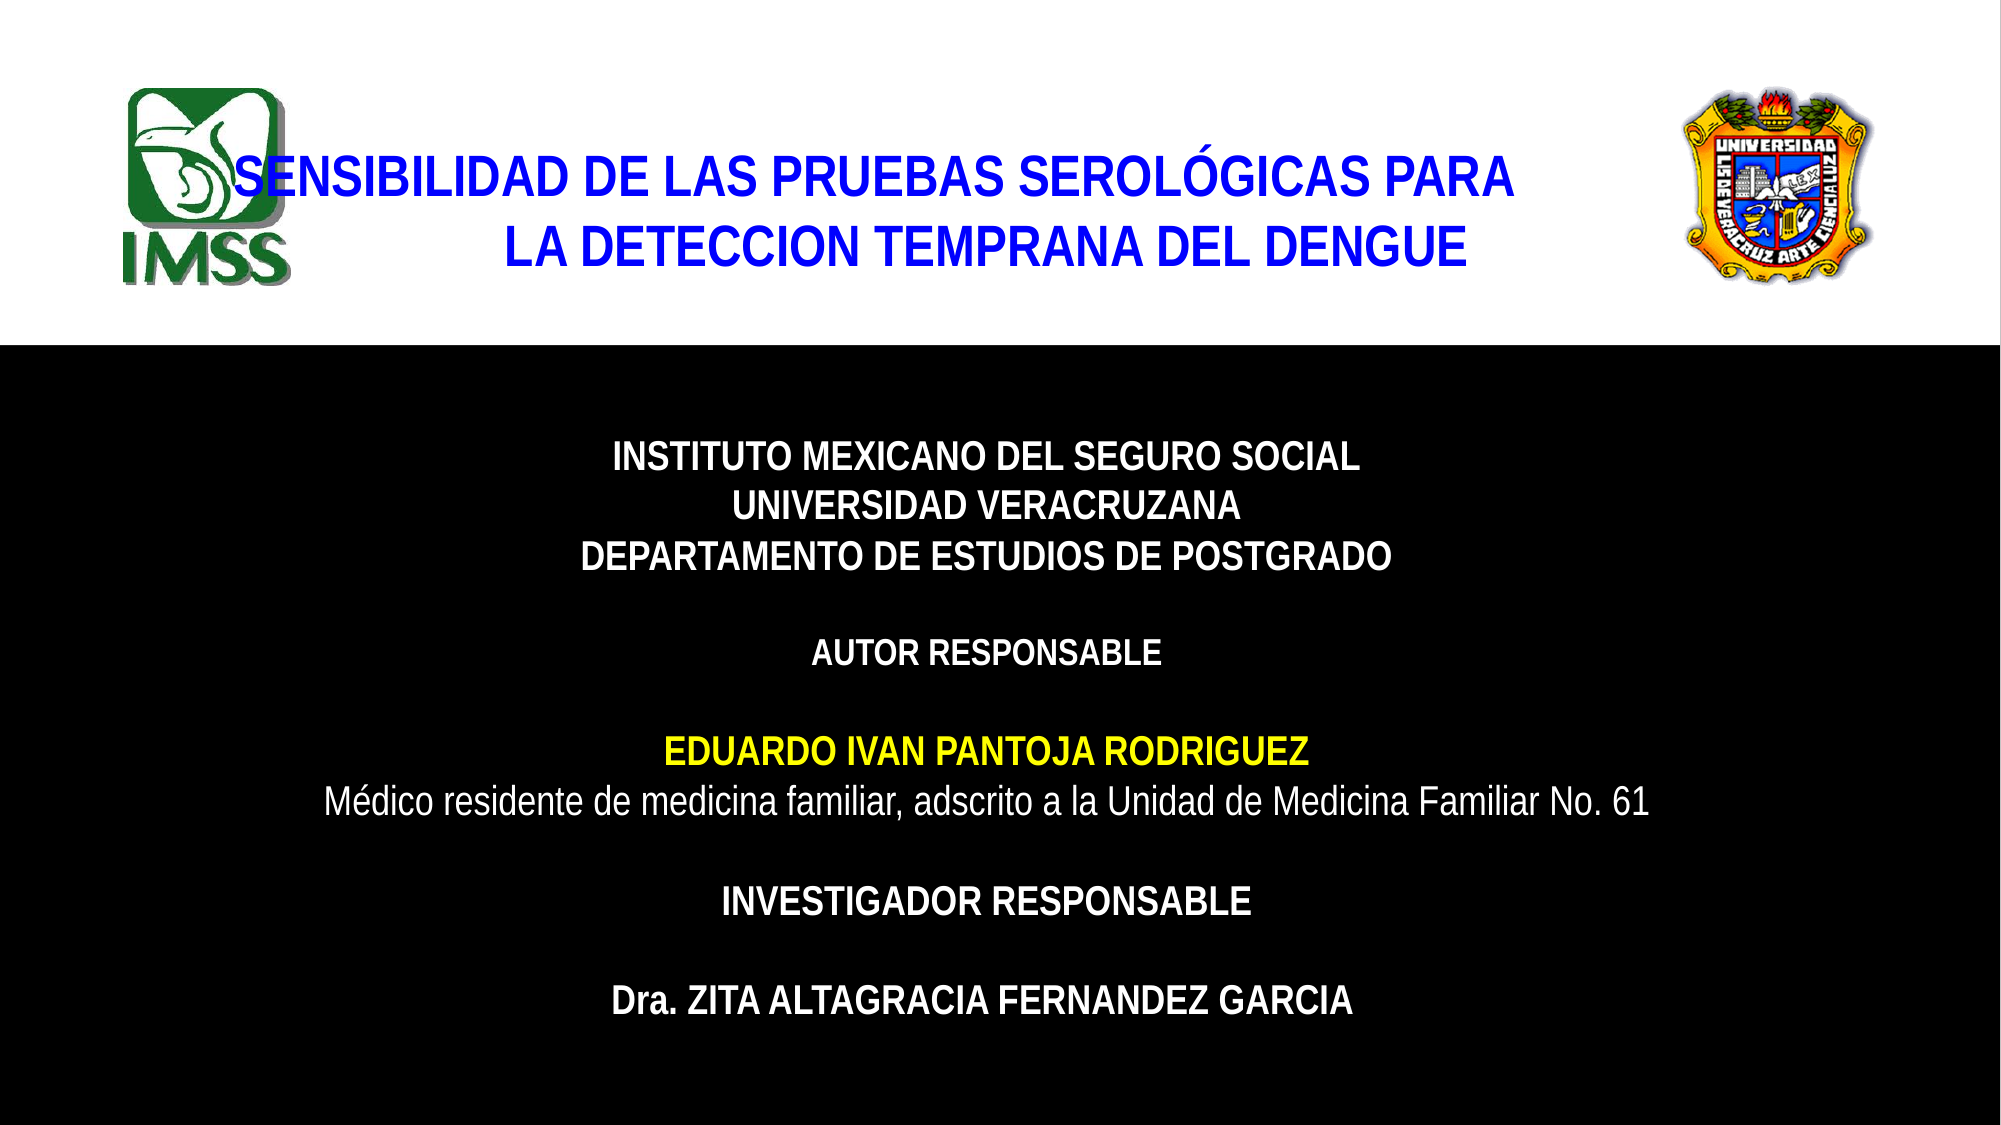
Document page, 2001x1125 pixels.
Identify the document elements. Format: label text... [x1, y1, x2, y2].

picture [123, 88, 291, 286]
text_box SENSIBILIDAD DE LAS PRUEBAS SEROLÓGICAS PARA LA DETECCION TEMPRANA DEL DENGUE INSTITUTO MEXICANO DEL SEGURO SOCIAL UNIVERSIDAD VERACRUZANA DEPARTAMENTO DE ESTUDIOS DE POSTGRADO AUTOR RESPONSABLE EDUARDO IVAN PANTOJA RODRIGUEZ Médico residente de medicina familiar, adscrito a la Unidad de Medicina Familiar No. 61 INVESTIGADOR RESPONSABLE Dra. ZITA ALTAGRACIA FERNANDEZ GARCIA [189, 135, 1785, 1081]
text_box [0, 0, 2000, 346]
picture [1680, 85, 1876, 288]
